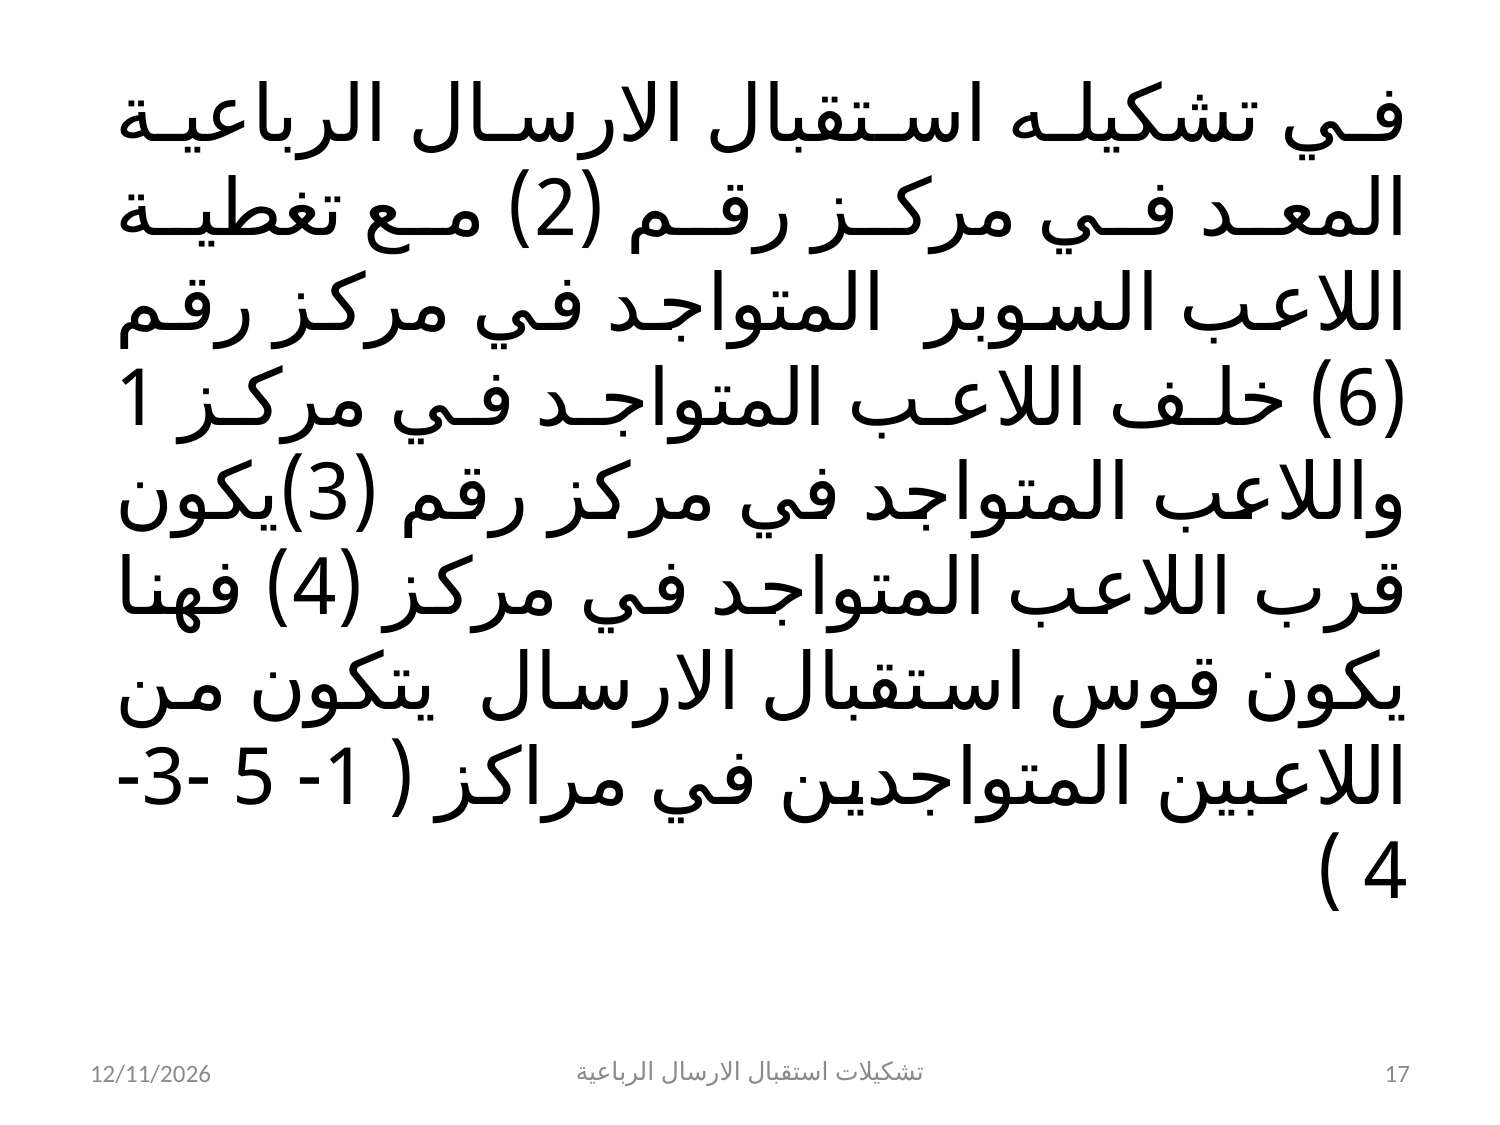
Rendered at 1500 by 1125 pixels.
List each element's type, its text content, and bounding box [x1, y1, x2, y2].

footer تشكيلات استقبال الارسال الرباعية [512, 1042, 988, 1103]
slide_number 17 [1074, 1042, 1425, 1103]
subtitle في تشكيله استقبال الارسال الرباعية المعد في مركز رقم (2) مع تغطية اللاعب السوبر المتواجد في مركز رقم (6) خلف اللاعب المتواجد في مركز 1 واللاعب المتواجد في مركز رقم (3)يكون قرب اللاعب المتواجد في مركز (4) فهنا يكون قوس استقبال الارسال يتكون من اللاعبين المتواجدين في مراكز ( 1- 5 -3-4 ) [100, 54, 1424, 925]
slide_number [75, 1042, 425, 1103]
